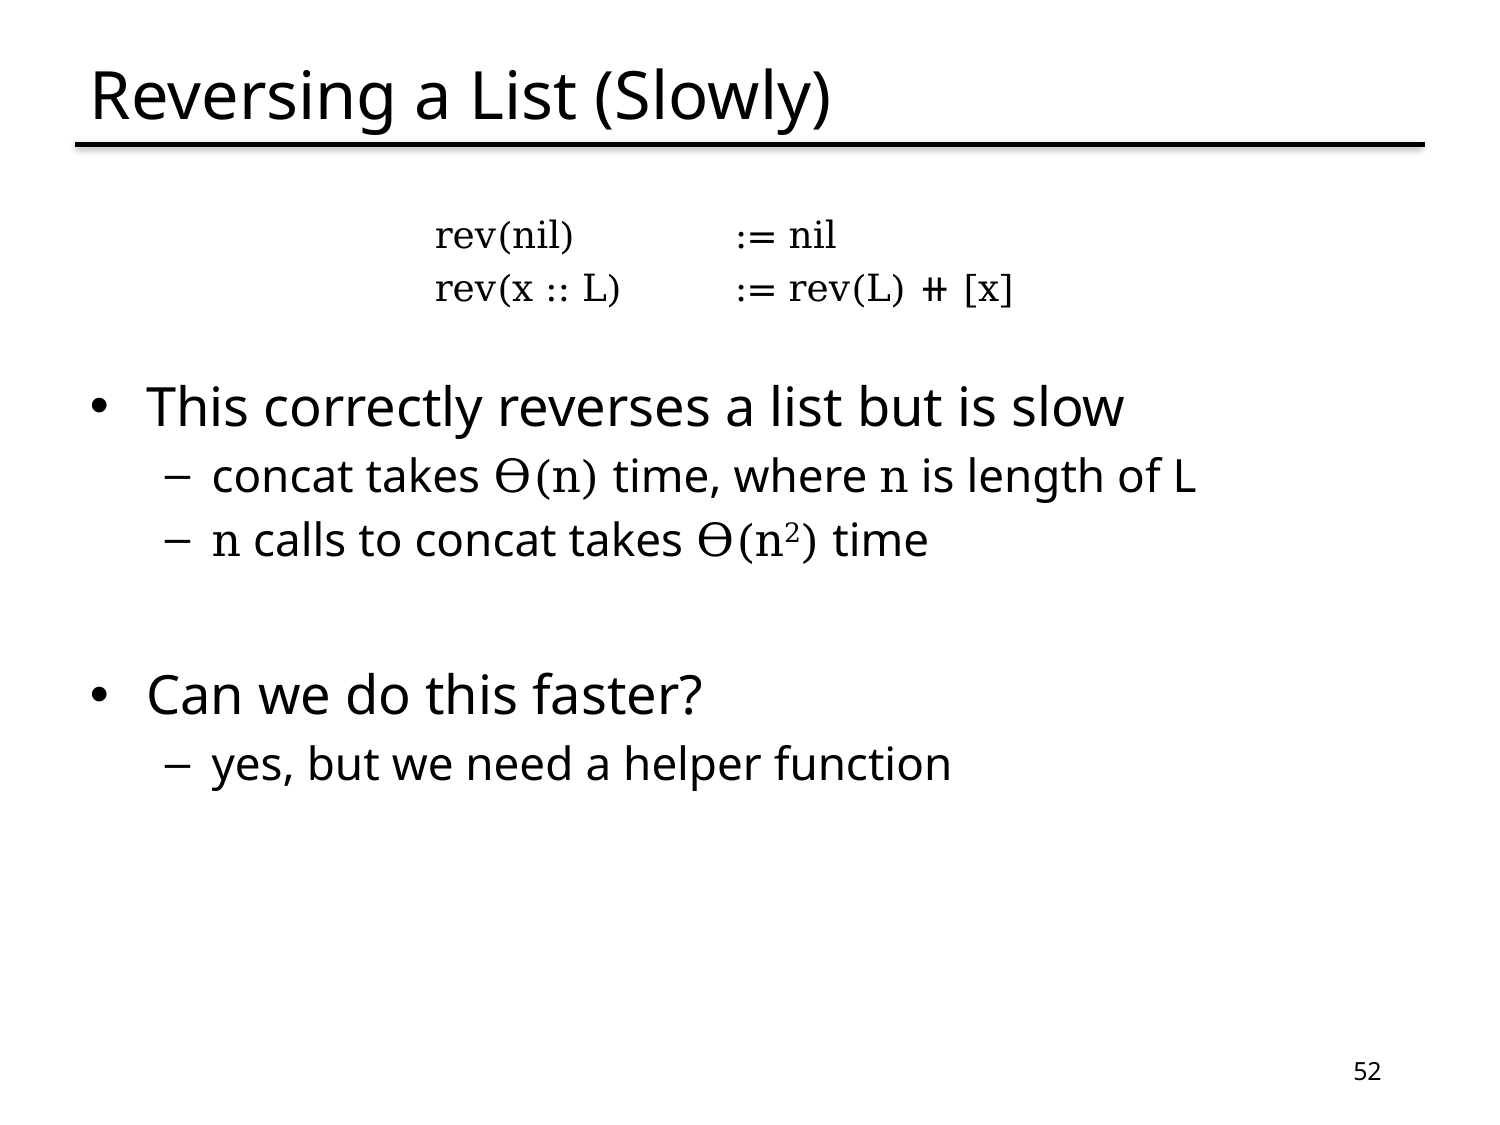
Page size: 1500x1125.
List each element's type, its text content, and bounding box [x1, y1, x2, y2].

slide_number 52 [1059, 1042, 1397, 1103]
title Reversing a List (Slowly) [75, 45, 1425, 145]
list rev(nil) := nil rev(x :: L) := rev(L) ⧺ [x] This correctly reverses a list but is slow concat takes ϴ(n) time, where n is length of L n calls to concat takes ϴ(n2) time Can we do this faster? yes, but we need a helper function [75, 204, 1476, 1048]
